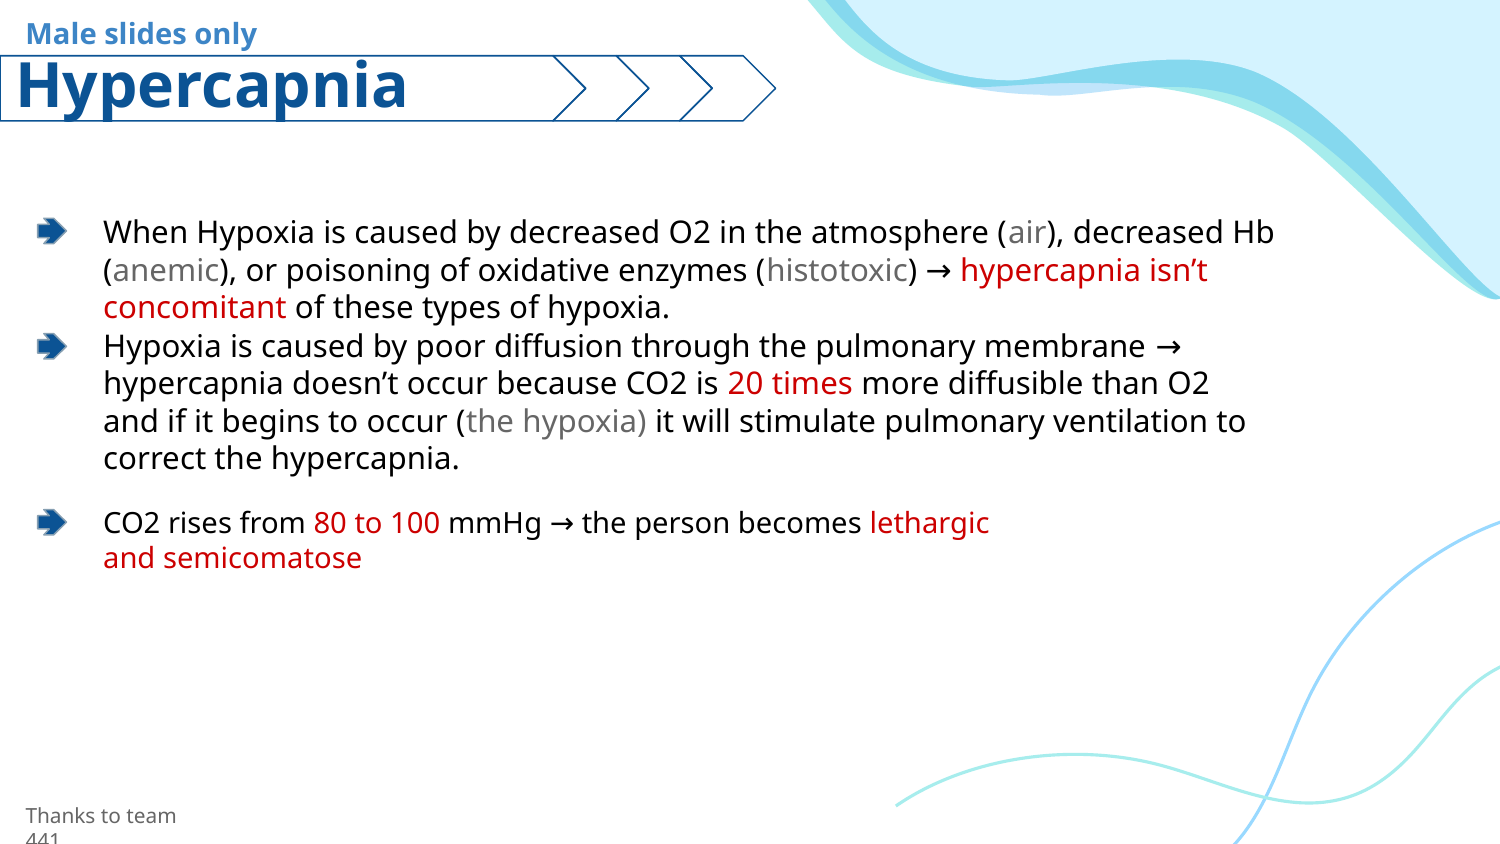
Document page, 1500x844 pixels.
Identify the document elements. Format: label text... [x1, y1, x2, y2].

text_box [37, 218, 67, 244]
text_box When Hypoxia is caused by decreased O2 in the atmosphere (air), decreased Hb (anemic), or poisoning of oxidative enzymes (histotoxic) → hypercapnia isn’t concomitant of these types of hypoxia. [88, 197, 1327, 375]
text_box Male slides only [10, 0, 450, 54]
text_box [37, 333, 67, 359]
title Hypercapnia [450, 29, 1266, 107]
text_box [37, 509, 67, 535]
text_box Thanks to team 441 [10, 788, 209, 844]
text_box Hypoxia is caused by poor diffusion through the pulmonary membrane → hypercapnia doesn’t occur because CO2 is 20 times more diffusible than O2 and if it begins to occur (the hypoxia) it will stimulate pulmonary ventilation to correct the hypercapnia. [88, 311, 1288, 526]
title Hypercapnia [0, 29, 10, 54]
text_box CO2 rises from 80 to 100 mmHg → the person becomes lethargic and semicomatose [88, 489, 1038, 590]
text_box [0, 55, 776, 122]
